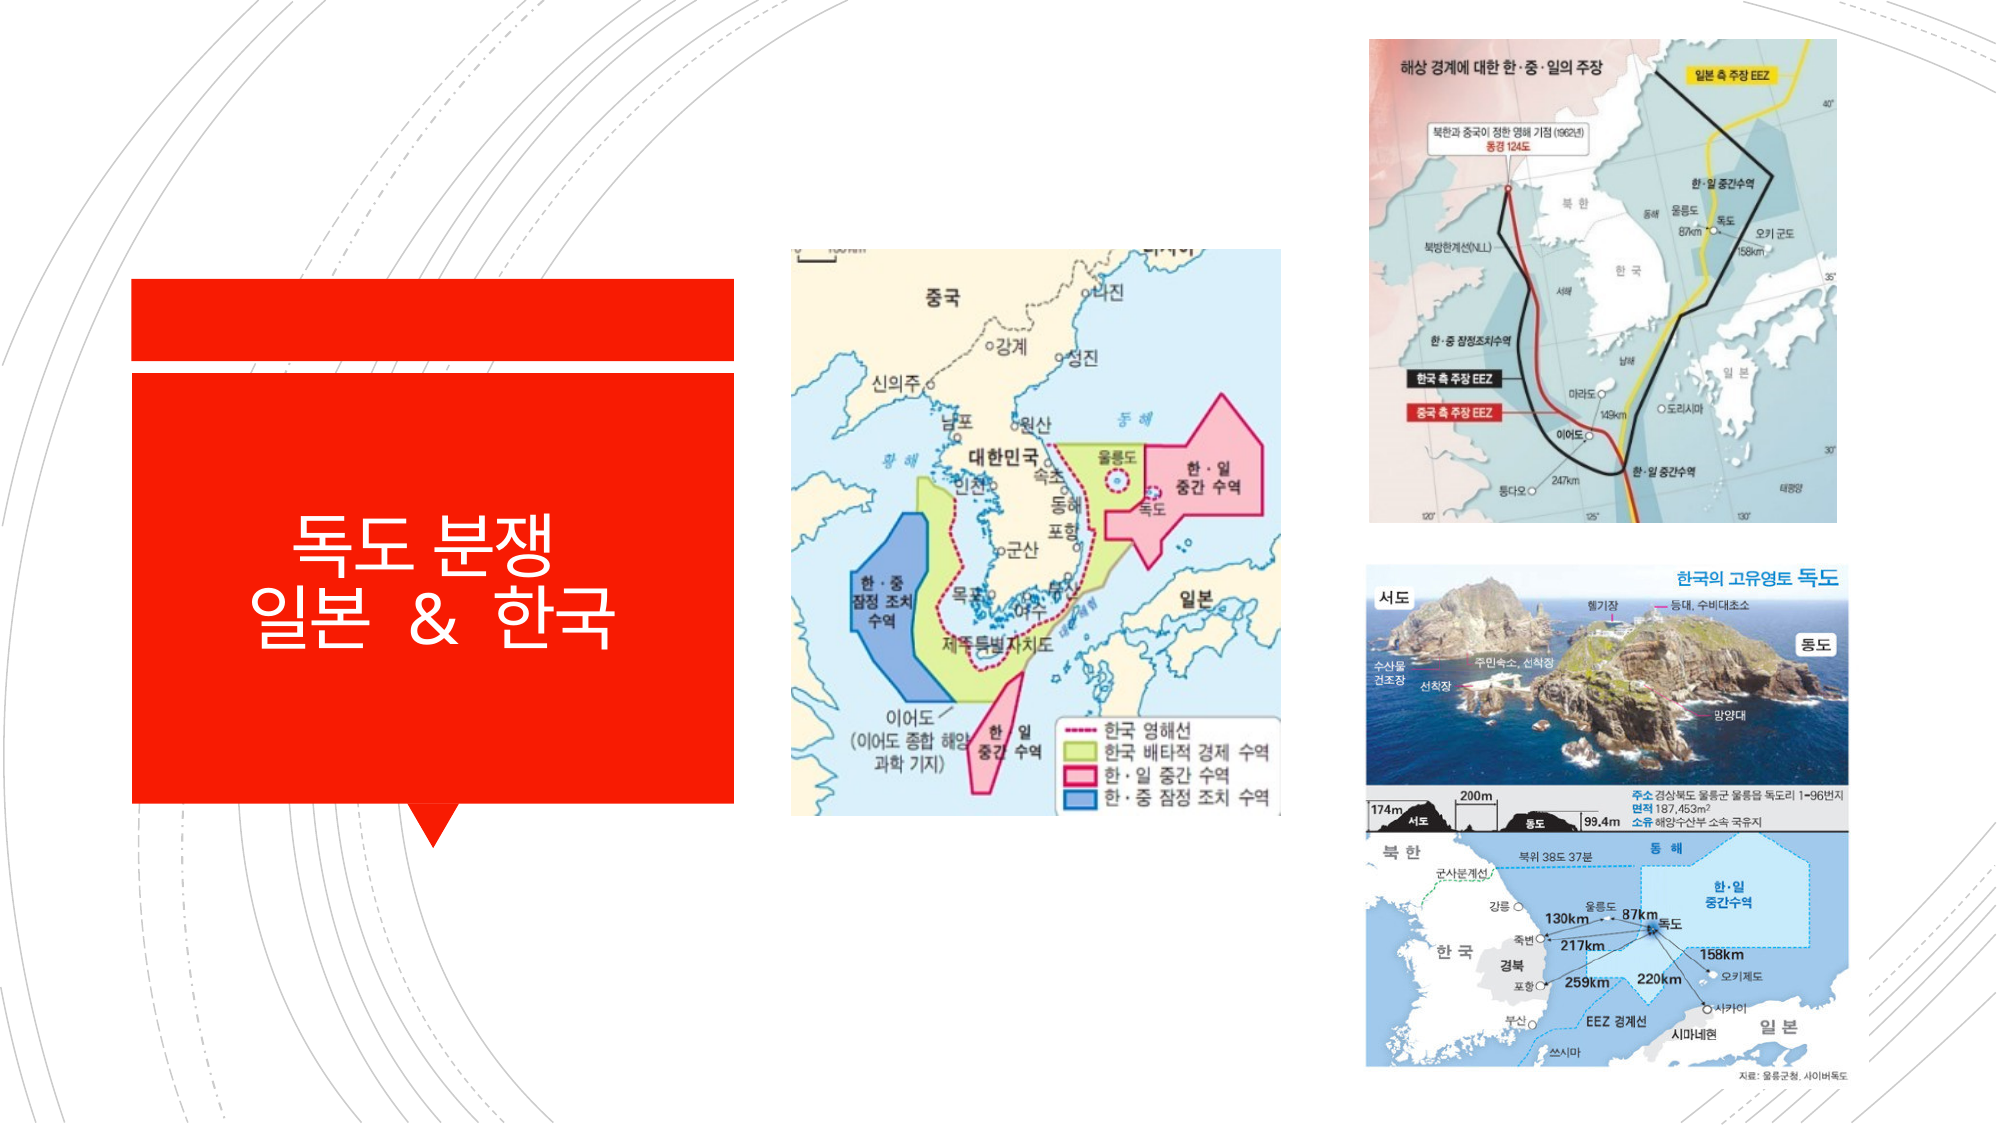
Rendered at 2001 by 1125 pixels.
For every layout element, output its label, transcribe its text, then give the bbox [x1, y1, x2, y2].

picture [790, 249, 1281, 816]
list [1369, 39, 1837, 523]
title 독도 분쟁 일본 & 한국 [145, 385, 720, 789]
picture [1347, 541, 1869, 1090]
